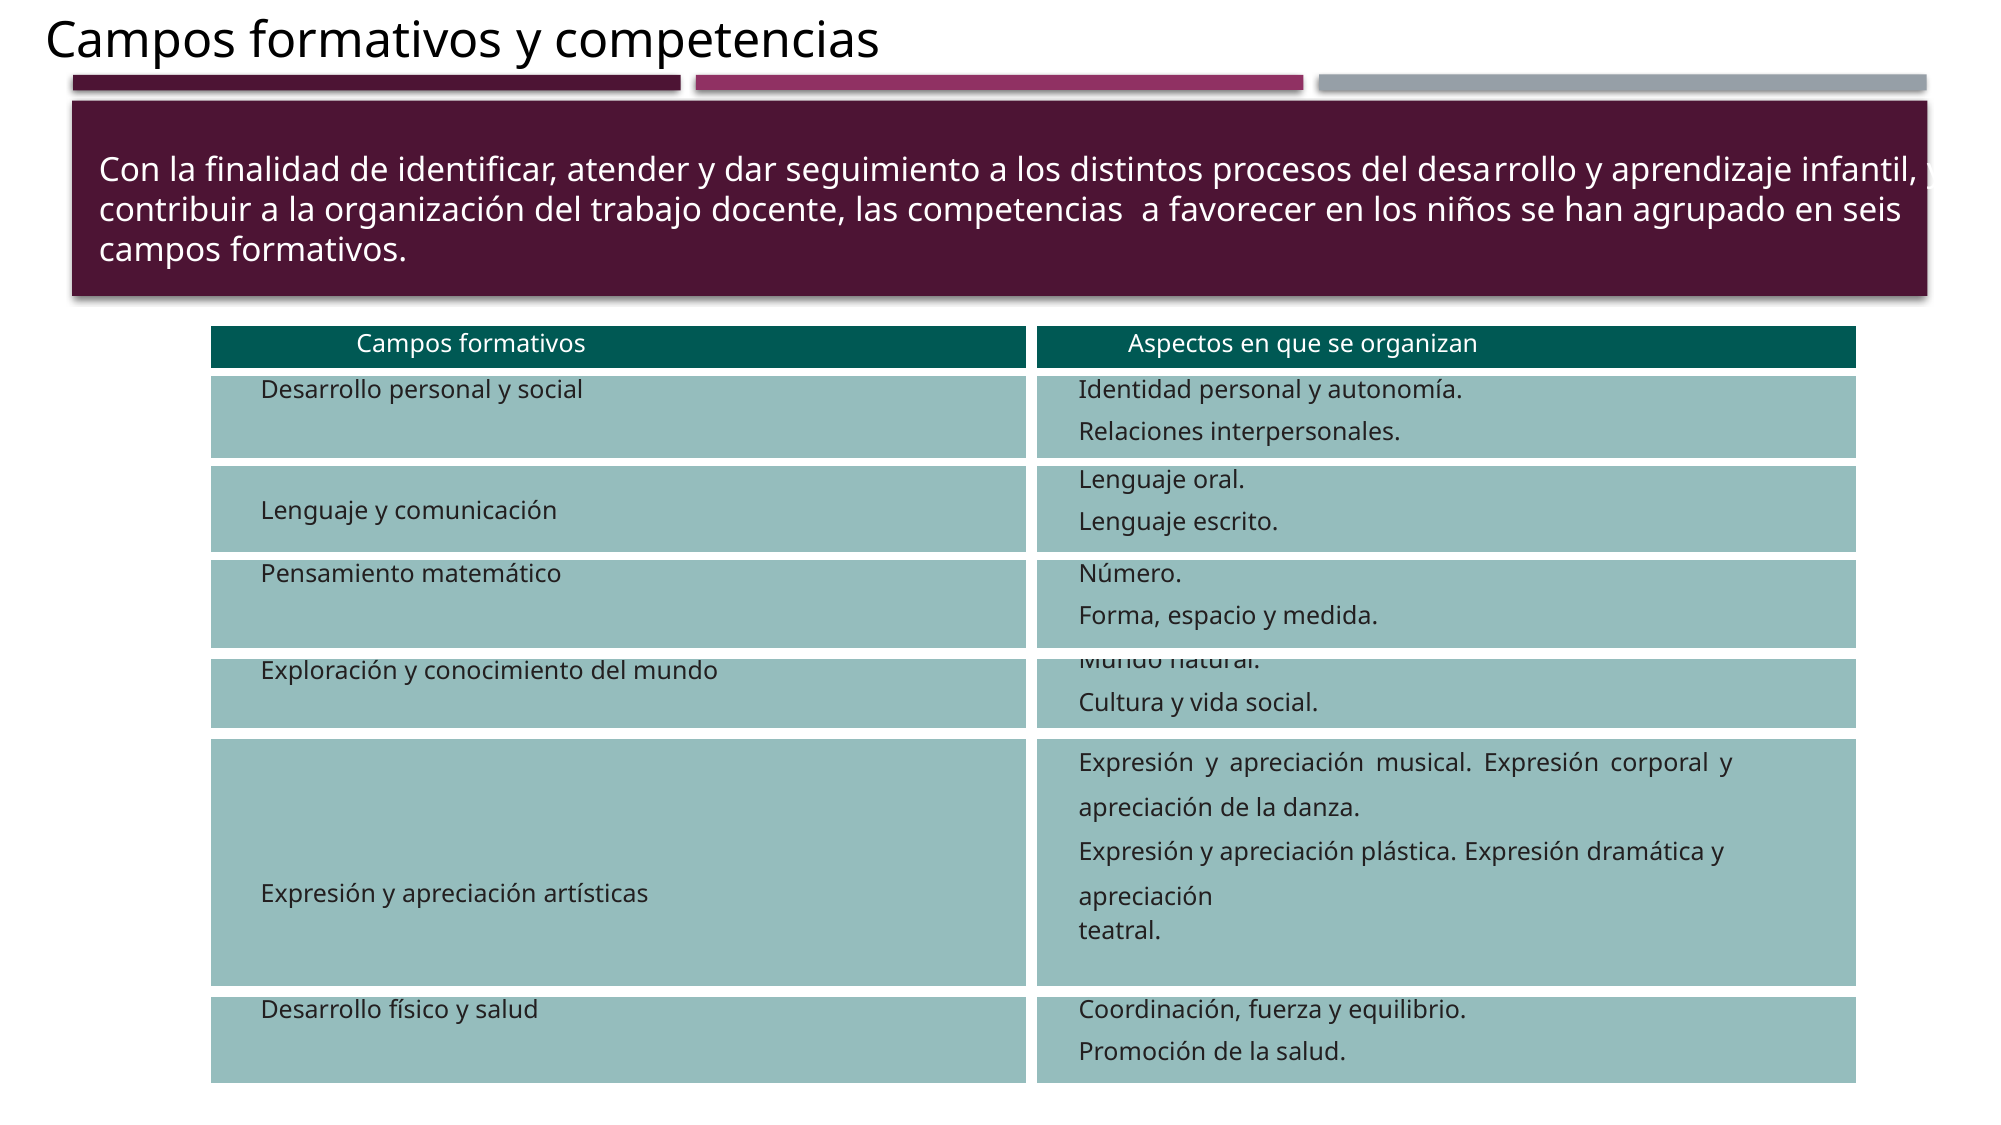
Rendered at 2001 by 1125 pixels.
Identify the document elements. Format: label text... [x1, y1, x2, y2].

table_cell Desarrollo personal y social [211, 376, 1026, 458]
table_cell Desarrollo físico y salud [211, 997, 1026, 1083]
table_header Campos formativos [211, 326, 1026, 368]
table_cell Expresión y apreciación musical. Expresión corporal y apreciación de la danza. Expresión y apreciación plástica. Expresión dramática y apreciación teatral. [1037, 739, 1856, 986]
text_box Con la finalidad de identificar, atender y dar seguimiento a los distintos procesos del desarrollo y aprendizaje infantil, y contribuir a la organización del trabajo docente, las competencias a favorecer en los niños se han agrupado en seis campos formativos. [84, 140, 1983, 276]
table_header Aspectos en que se organizan [1037, 326, 1856, 368]
table_cell Coordinación, fuerza y equilibrio. Promoción de la salud. [1037, 997, 1856, 1083]
table_cell Pensamiento matemático [211, 560, 1026, 648]
table_cell Mundo natural. Cultura y vida social. [1037, 659, 1856, 728]
table_cell Exploración y conocimiento del mundo [211, 659, 1026, 728]
table_cell Lenguaje oral. Lenguaje escrito. [1037, 466, 1856, 552]
table_cell Identidad personal y autonomía. Relaciones interpersonales. [1037, 376, 1856, 458]
table_cell Número. Forma, espacio y medida. [1037, 560, 1856, 648]
table_cell Lenguaje y comunicación [211, 466, 1026, 552]
text_box Campos formativos y competencias [30, 0, 896, 75]
table_cell Expresión y apreciación artísticas [211, 739, 1026, 986]
